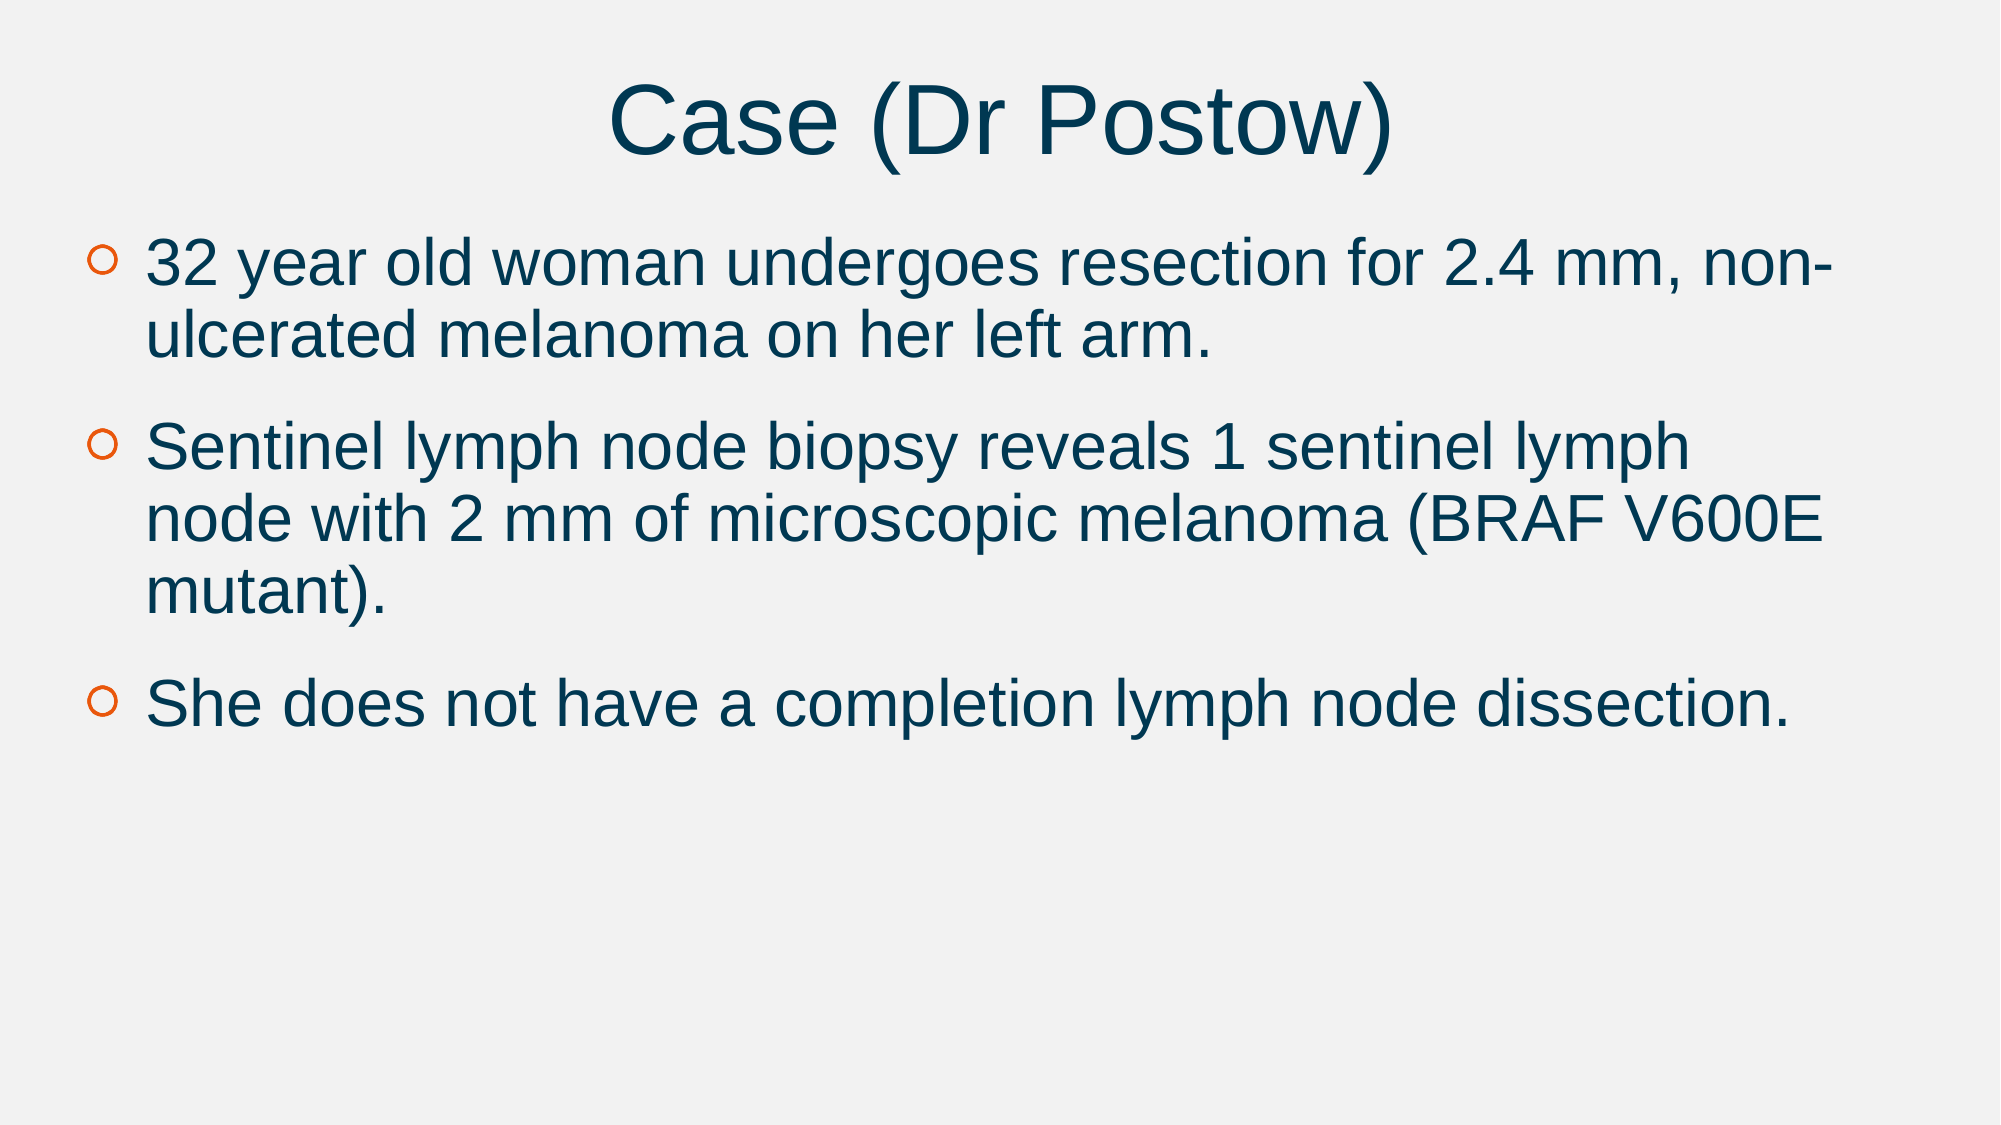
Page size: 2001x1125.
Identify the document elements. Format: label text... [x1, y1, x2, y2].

picture [87, 244, 118, 275]
picture [87, 428, 118, 460]
text_box Case (Dr Postow) [20, 0, 1984, 282]
list 32 year old woman undergoes resection for 2.4 mm, non-ulcerated melanoma on her left arm. Sentinel lymph node biopsy reveals 1 sentinel lymph node with 2 mm of microscopic melanoma (BRAF V600E mutant). She does not have a completion lymph node dissection. [62, 219, 1863, 1100]
picture [87, 685, 118, 717]
